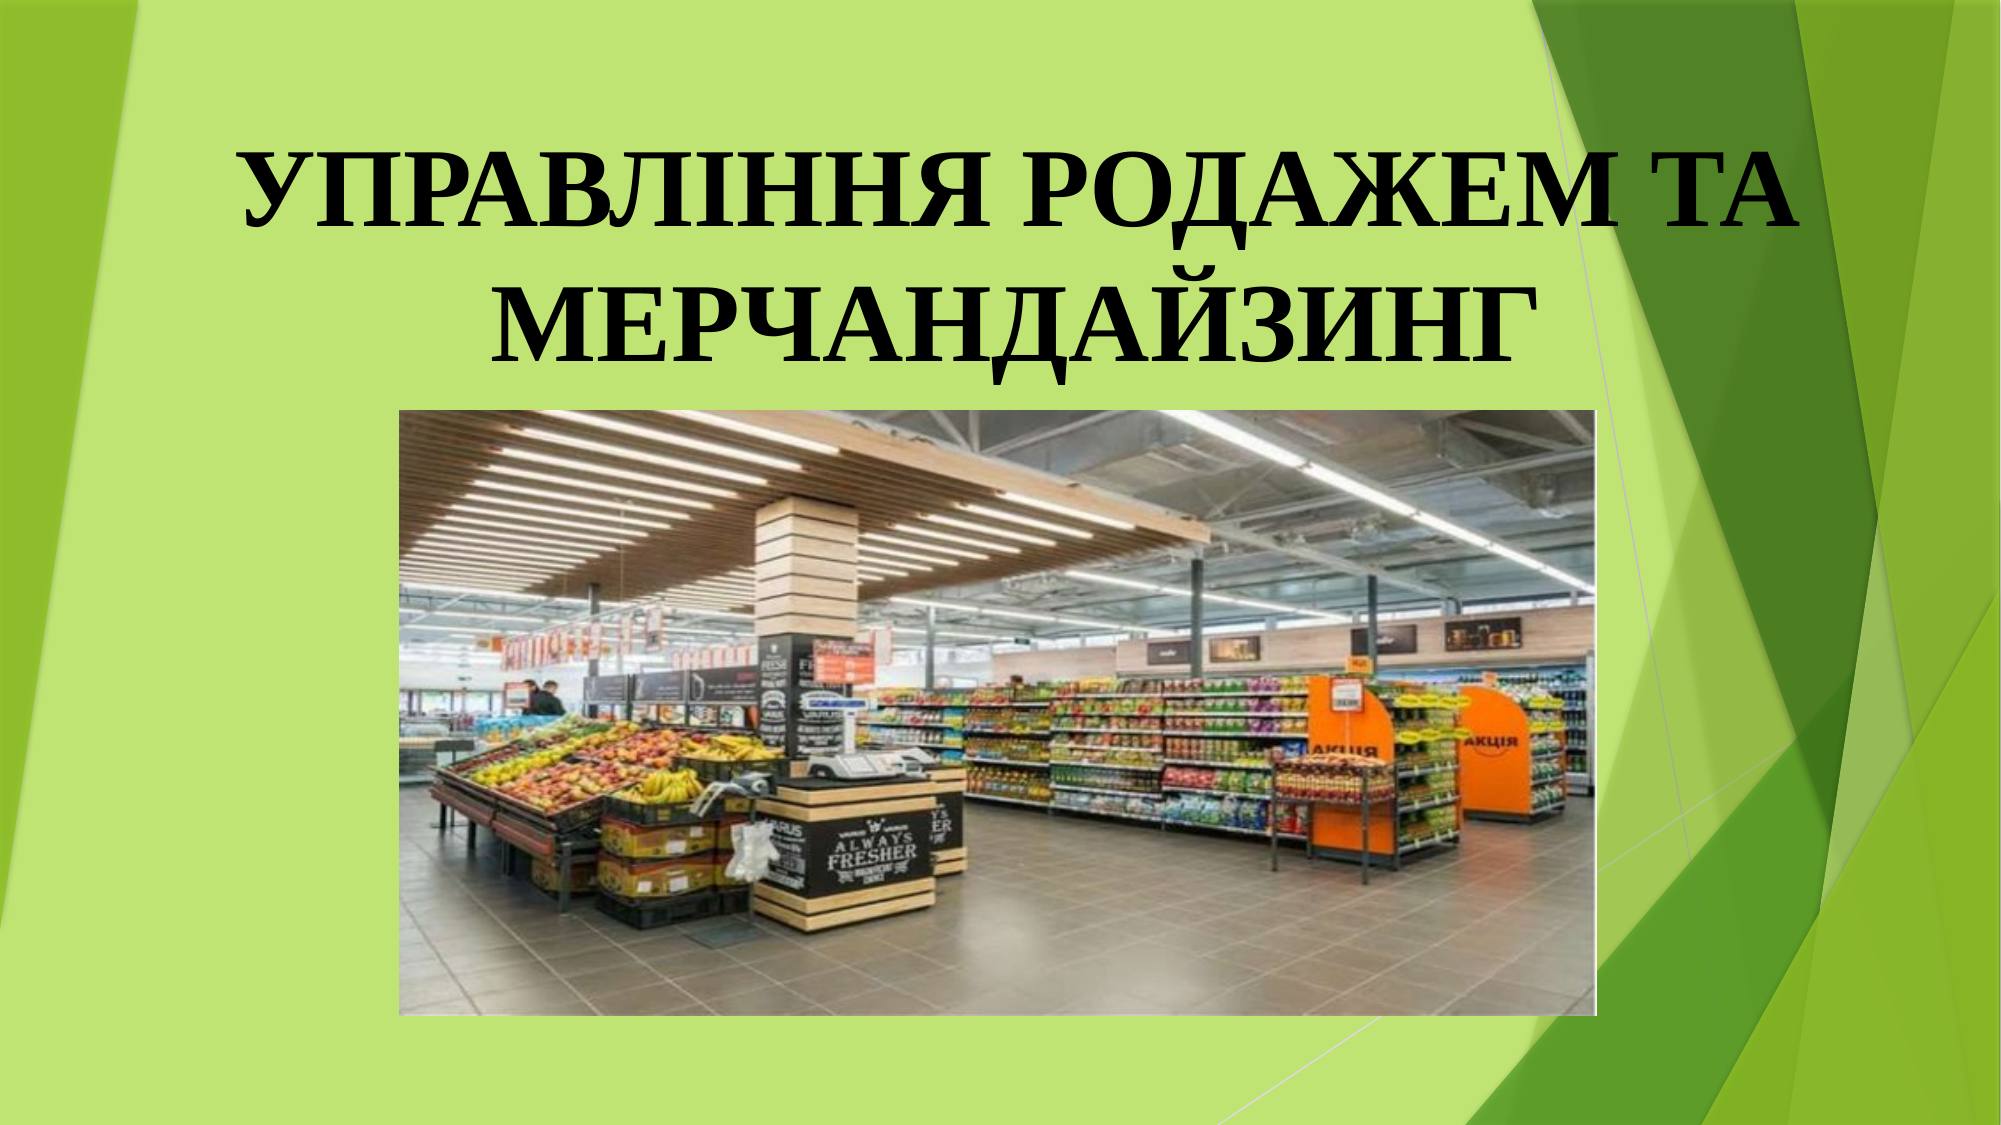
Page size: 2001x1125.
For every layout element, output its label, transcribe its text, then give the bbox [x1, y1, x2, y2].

title УПРАВЛІННЯ РОДАЖЕМ ТА МЕРЧАНДАЙЗИНГ [189, 97, 1846, 392]
picture [398, 410, 1598, 1016]
